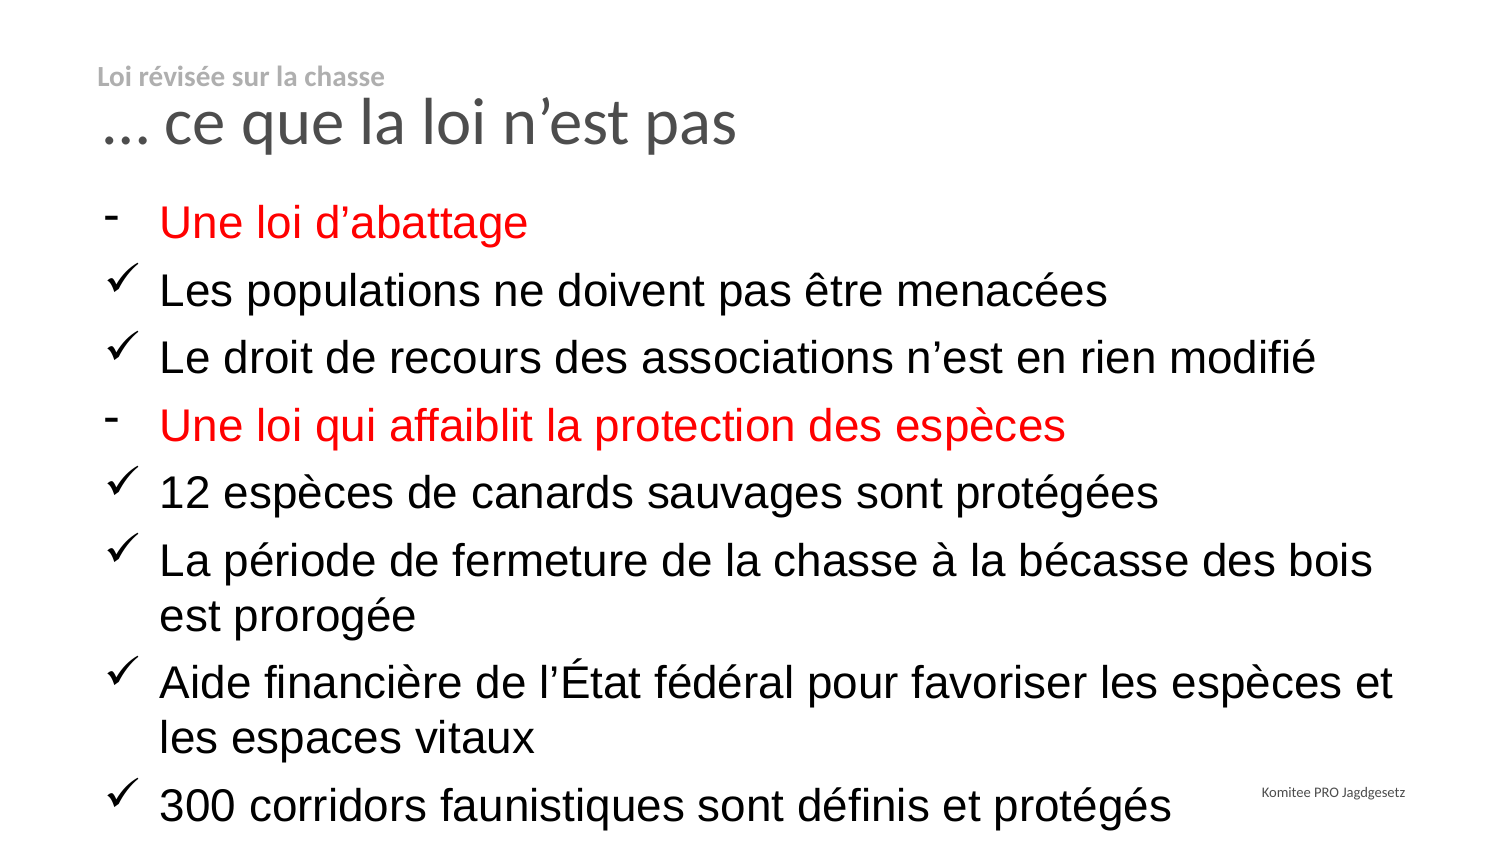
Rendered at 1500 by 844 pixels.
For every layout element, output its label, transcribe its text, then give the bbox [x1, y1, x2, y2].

title … ce que la loi n’est pas [103, 83, 1450, 218]
text_box Une loi d’abattage Les populations ne doivent pas être menacées Le droit de recours des associations n’est en rien modifié Une loi qui affaiblit la protection des espèces 12 espèces de canards sauvages sont protégées La période de fermeture de la chasse à la bécasse des bois est prorogée Aide financière de l’État fédéral pour favoriser les espèces et les espaces vitaux 300 corridors faunistiques sont définis et protégés [88, 185, 1435, 838]
list Loi révisée sur la chasse [59, 36, 1406, 84]
